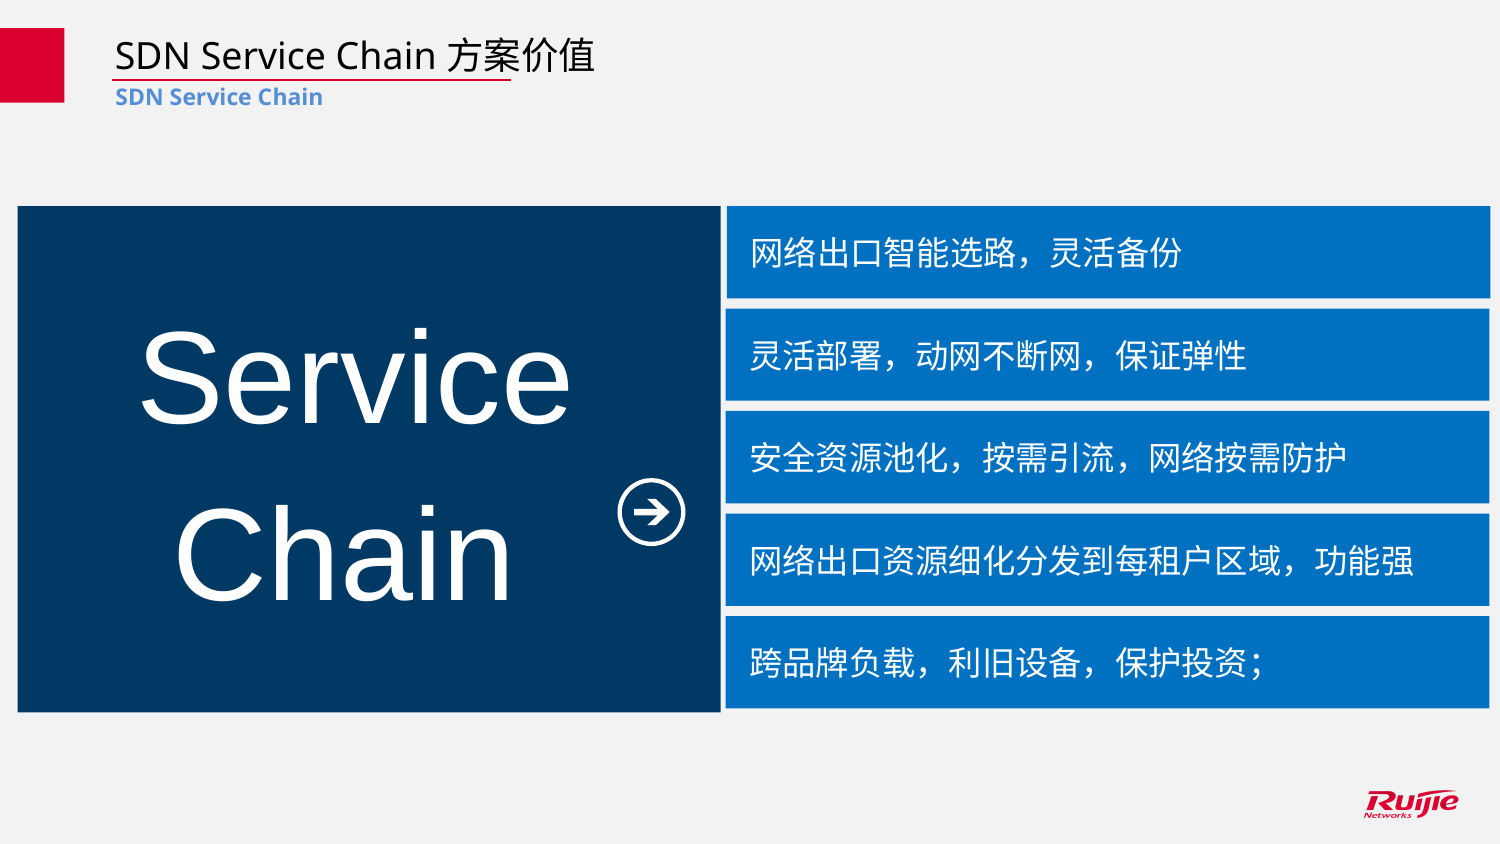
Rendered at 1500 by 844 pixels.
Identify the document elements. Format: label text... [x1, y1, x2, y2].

text_box 网络出口智能选路，灵活备份 [726, 206, 1491, 299]
list SDN Service Chain方案价值 [99, 29, 1191, 80]
list SDN Service Chain [99, 71, 513, 122]
text_box Service Chain [17, 206, 721, 713]
text_box 网络出口资源细化分发到每租户区域，功能强 [725, 513, 1490, 606]
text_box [617, 477, 686, 547]
text_box 灵活部署，动网不断网，保证弹性 [725, 308, 1490, 401]
text_box 跨品牌负载，利旧设备，保护投资； [725, 616, 1490, 709]
text_box 安全资源池化，按需引流，网络按需防护 [725, 410, 1490, 504]
